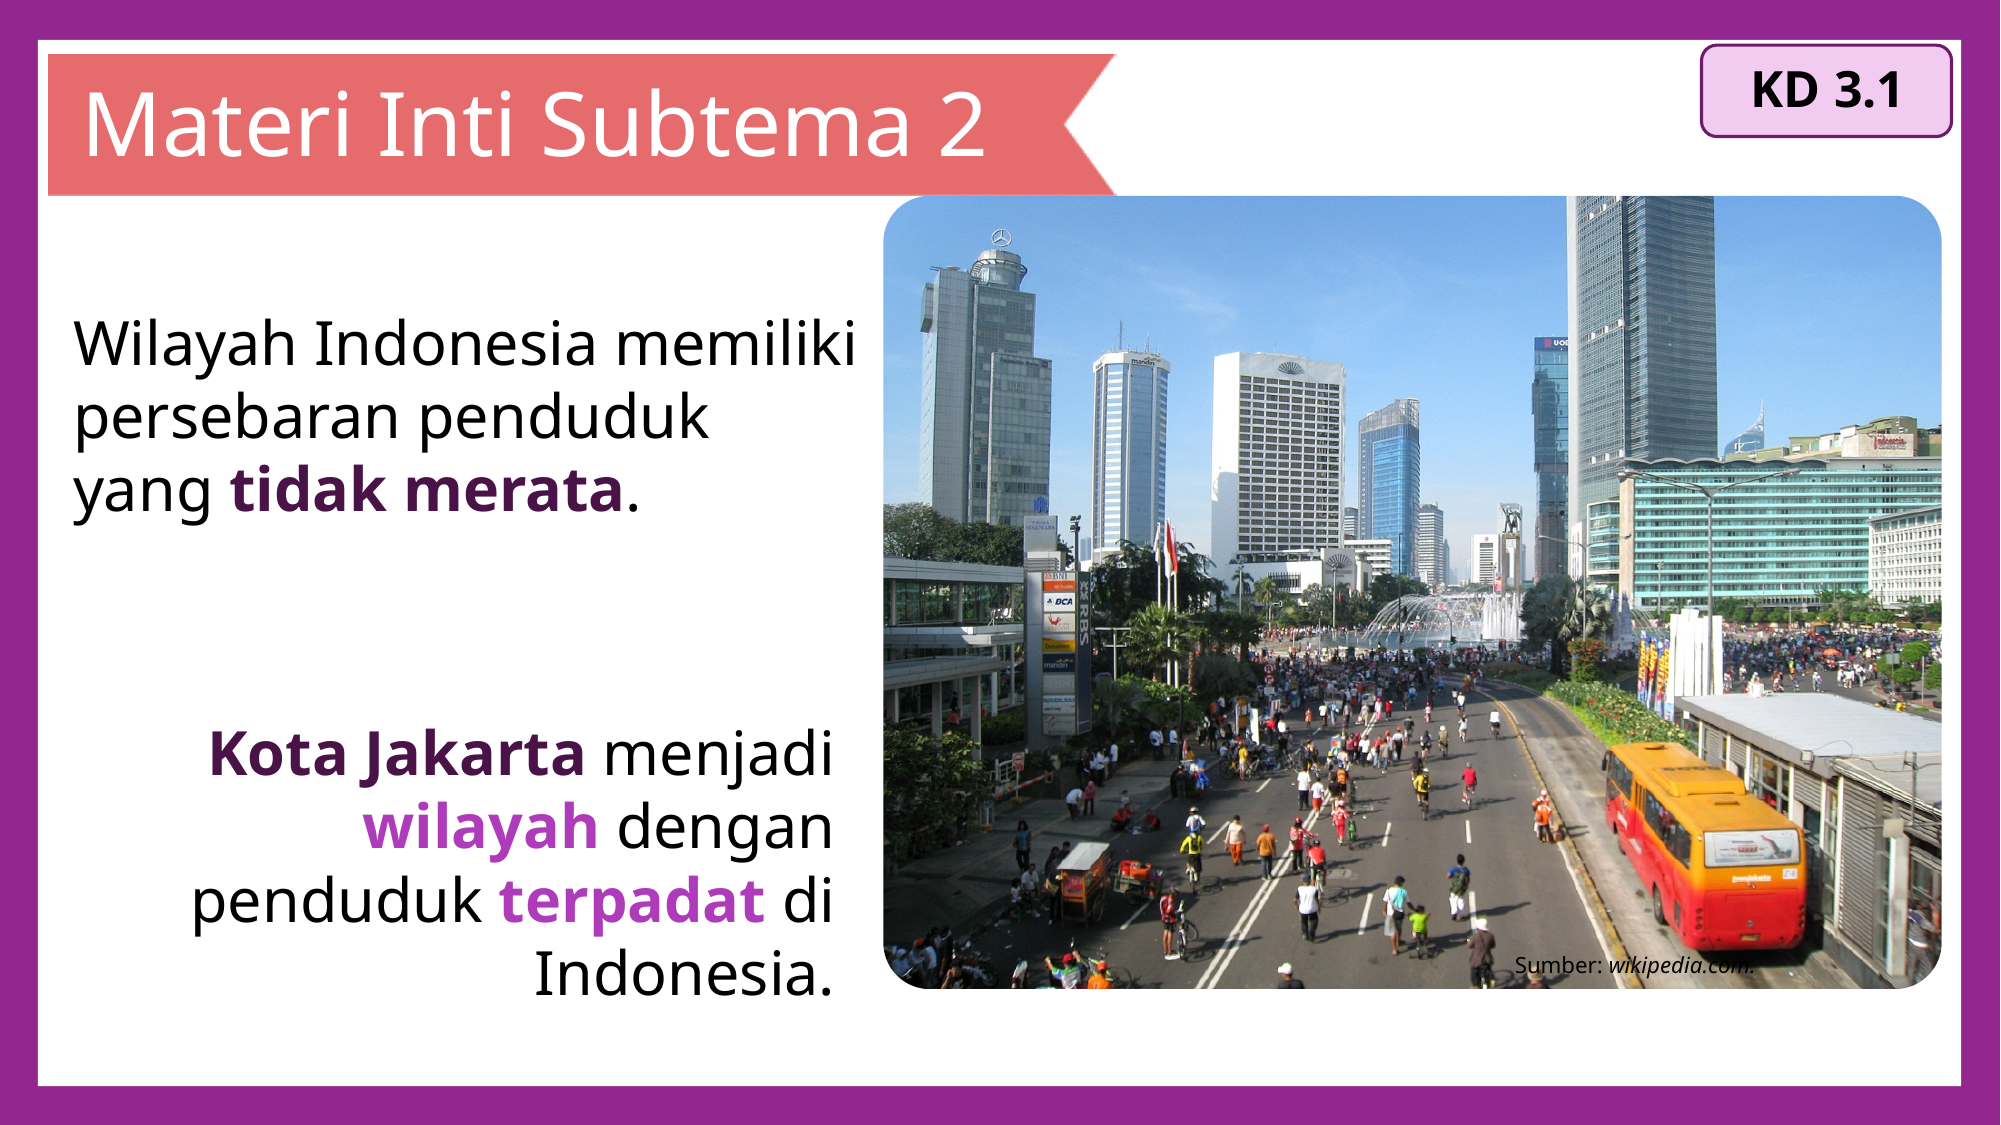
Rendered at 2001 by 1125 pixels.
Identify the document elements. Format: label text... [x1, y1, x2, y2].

text_box Kota Jakarta menjadi wilayah dengan penduduk terpadat di Indonesia. [58, 706, 850, 1016]
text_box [48, 54, 1117, 197]
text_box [883, 195, 1942, 990]
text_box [1701, 44, 1952, 137]
text_box Wilayah Indonesia memiliki persebaran penduduk yang tidak merata. [58, 296, 875, 532]
